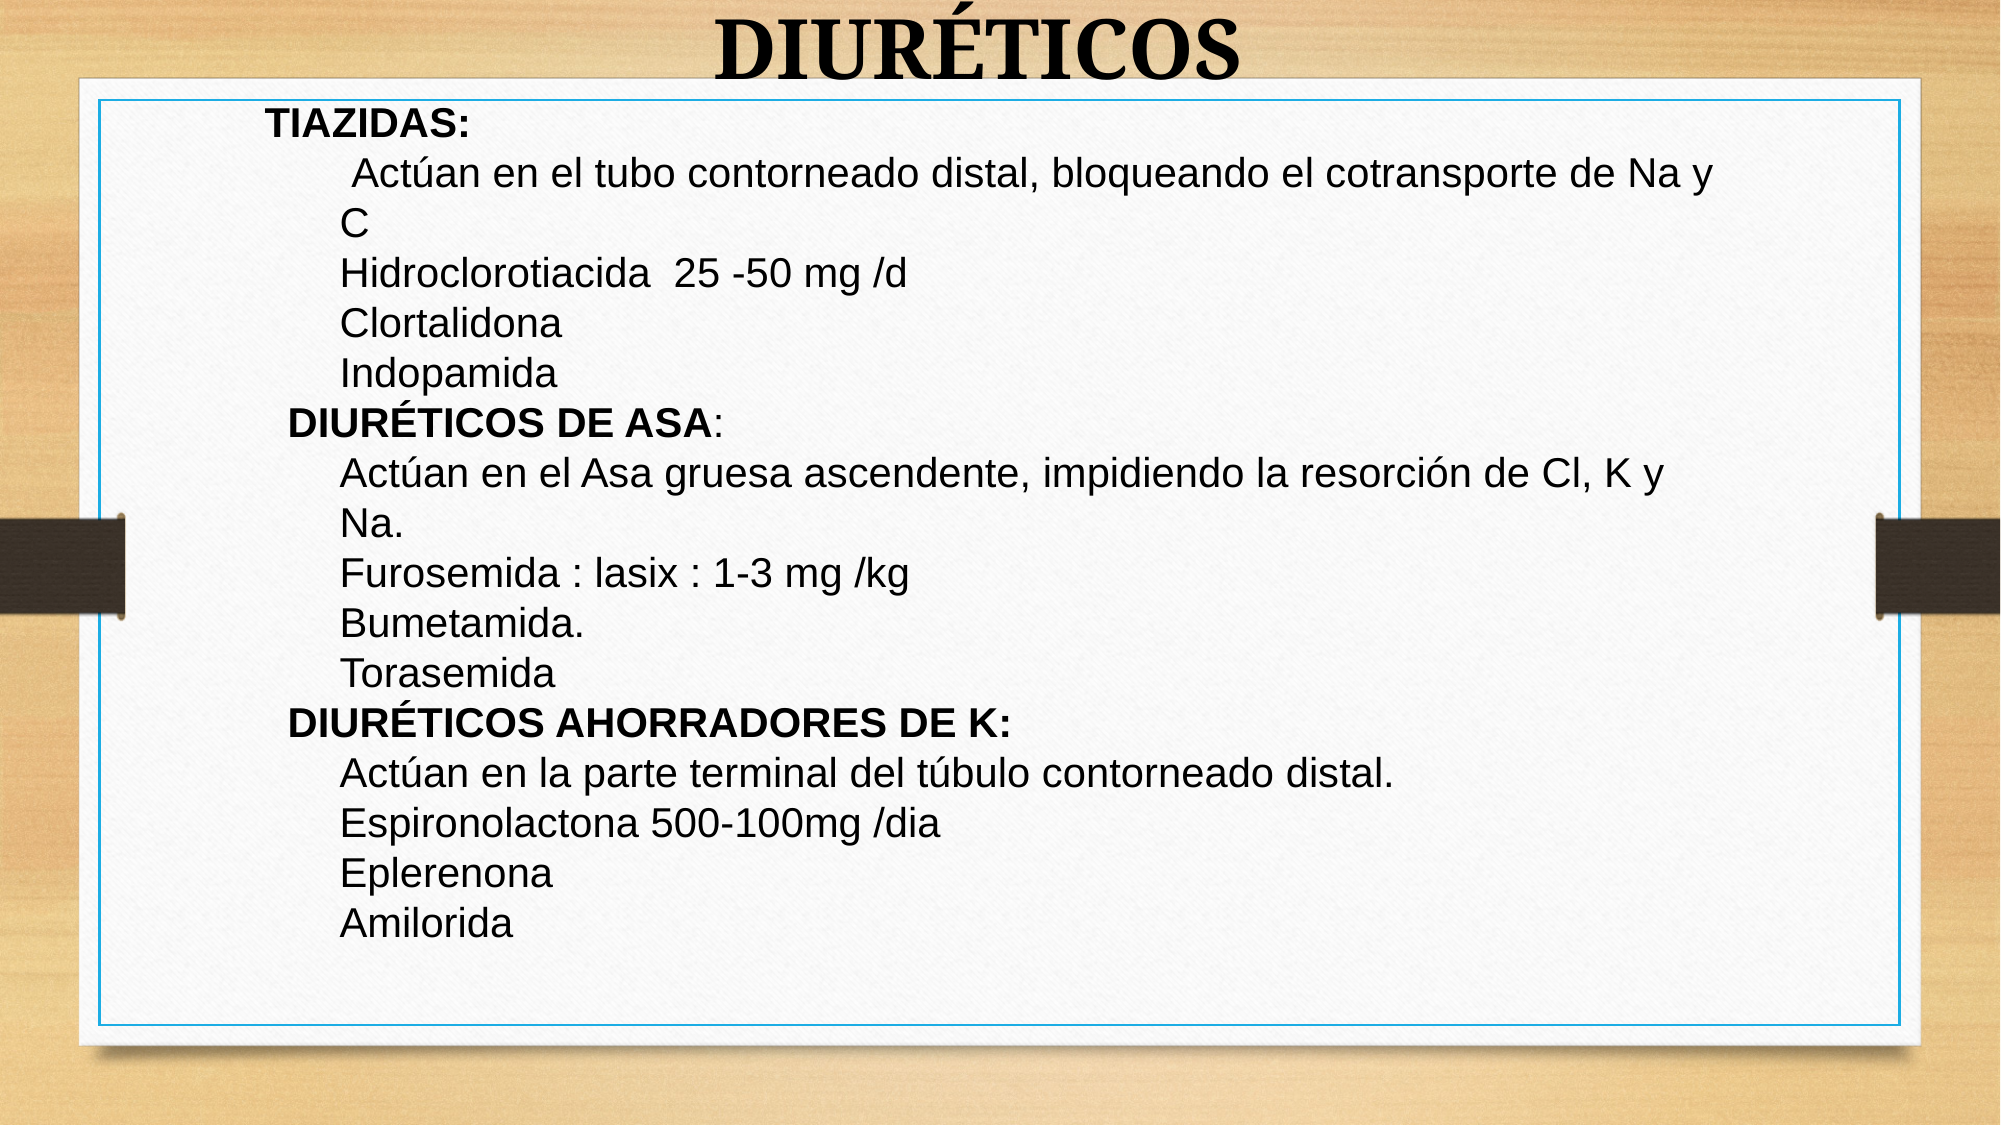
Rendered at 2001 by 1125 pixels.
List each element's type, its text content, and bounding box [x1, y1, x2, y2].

picture [0, 0, 2001, 1125]
text_box DIURÉTICOS TIAZIDAS: Actúan en el tubo contorneado distal, bloqueando el cotransporte de Na y C Hidroclorotiacida 25 -50 mg /d Clortalidona Indopamida DIURÉTICOS DE ASA: Actúan en el Asa gruesa ascendente, impidiendo la resorción de Cl, K y Na. Furosemida : lasix : 1-3 mg /kg Bumetamida. Torasemida DIURÉTICOS AHORRADORES DE K: Actúan en la parte terminal del túbulo contorneado distal. Espironolactona 500-100mg /dia Eplerenona Amilorida [249, 0, 1750, 954]
